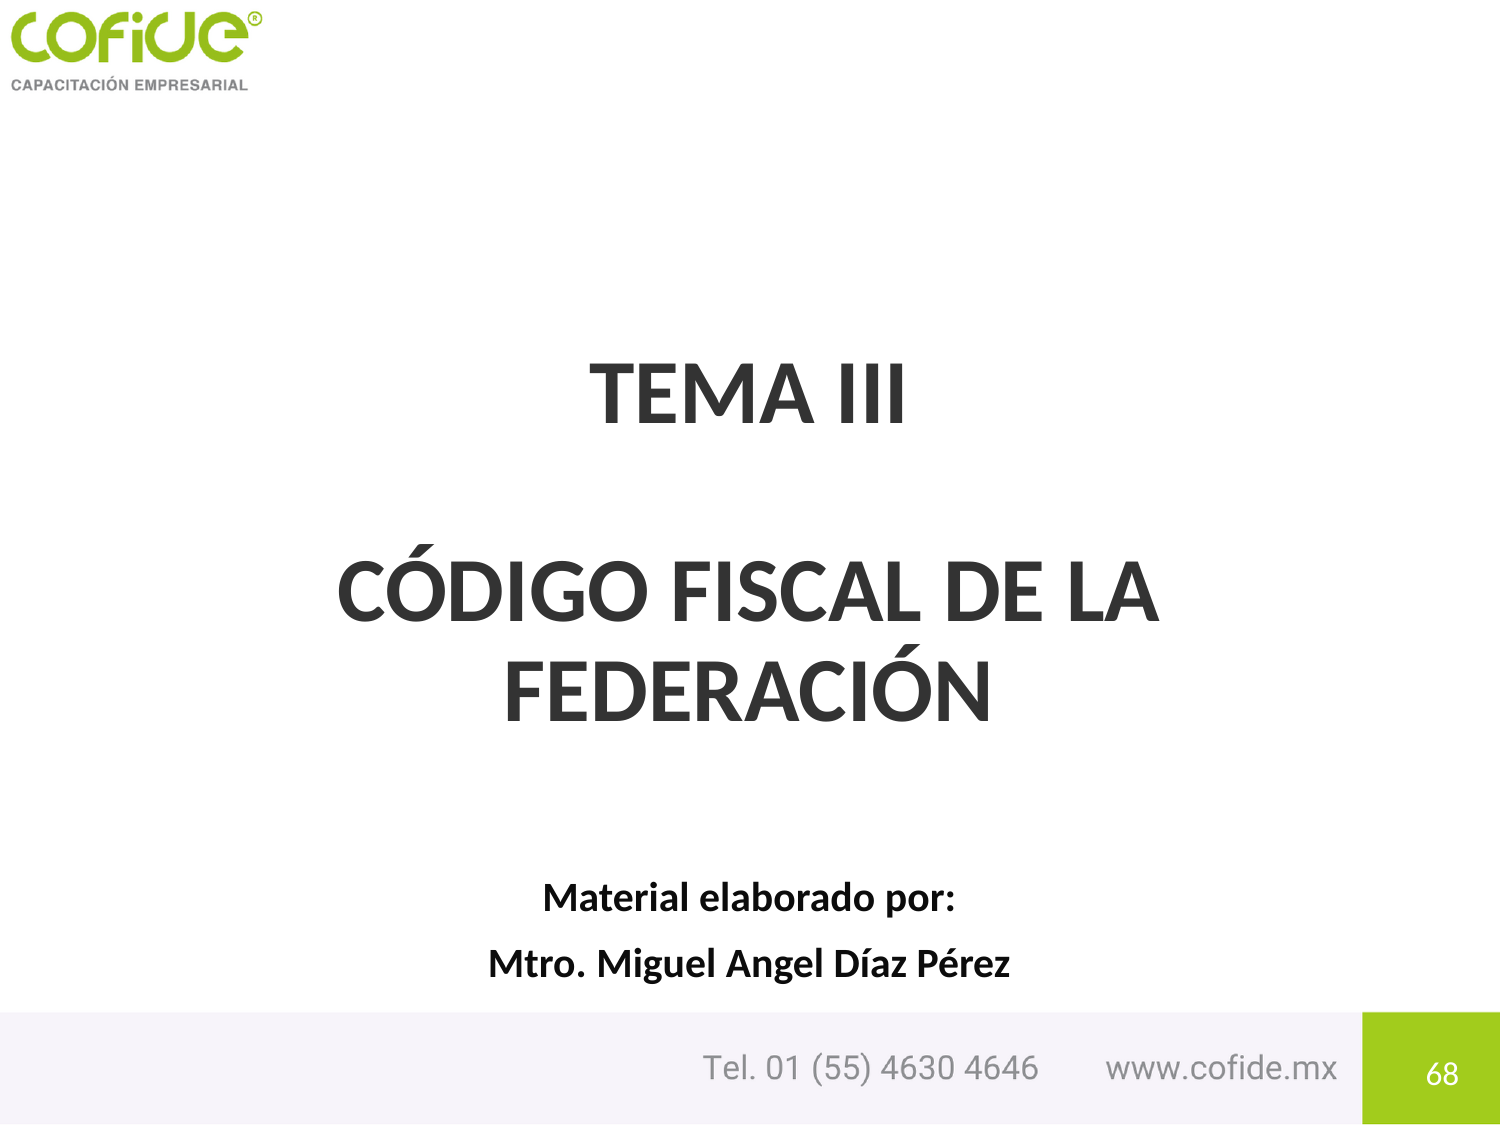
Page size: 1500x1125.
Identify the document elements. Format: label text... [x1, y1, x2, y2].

title TEMA III CÓDIGO FISCAL DE LA FEDERACIÓN [102, 280, 1397, 749]
list Material elaborado por: Mtro. Miguel Angel Díaz Pérez [102, 868, 1397, 1022]
slide_number 68 [1396, 1042, 1488, 1103]
picture [0, 0, 1500, 1125]
